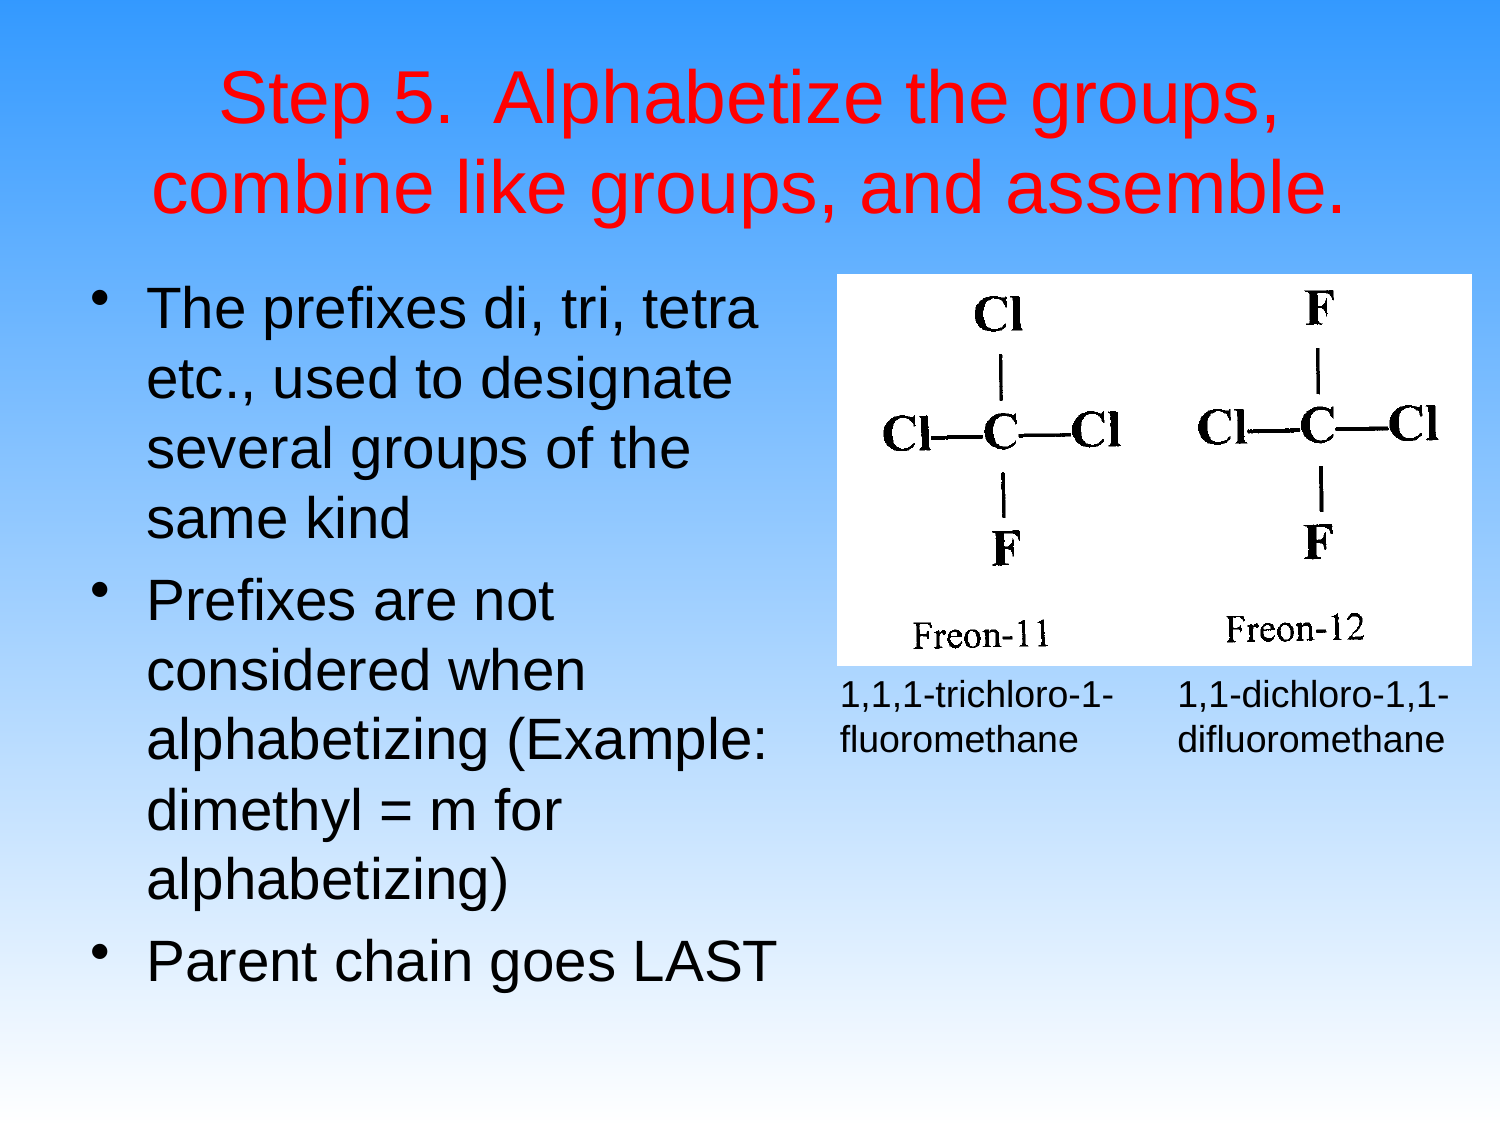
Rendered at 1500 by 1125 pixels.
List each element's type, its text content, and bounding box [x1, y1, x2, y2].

text_box 1,1-dichloro-1,1-difluoromethane [1162, 670, 1475, 768]
list The prefixes di, tri, tetra etc., used to designate several groups of the same kind Prefixes are not considered when alphabetizing (Example: dimethyl = m for alphabetizing) Parent chain goes LAST [75, 262, 838, 1088]
text_box 1,1,1-trichloro-1-fluoromethane [824, 662, 1162, 768]
title Step 5. Alphabetize the groups, combine like groups, and assemble. [75, 45, 1425, 233]
picture [837, 274, 1472, 667]
